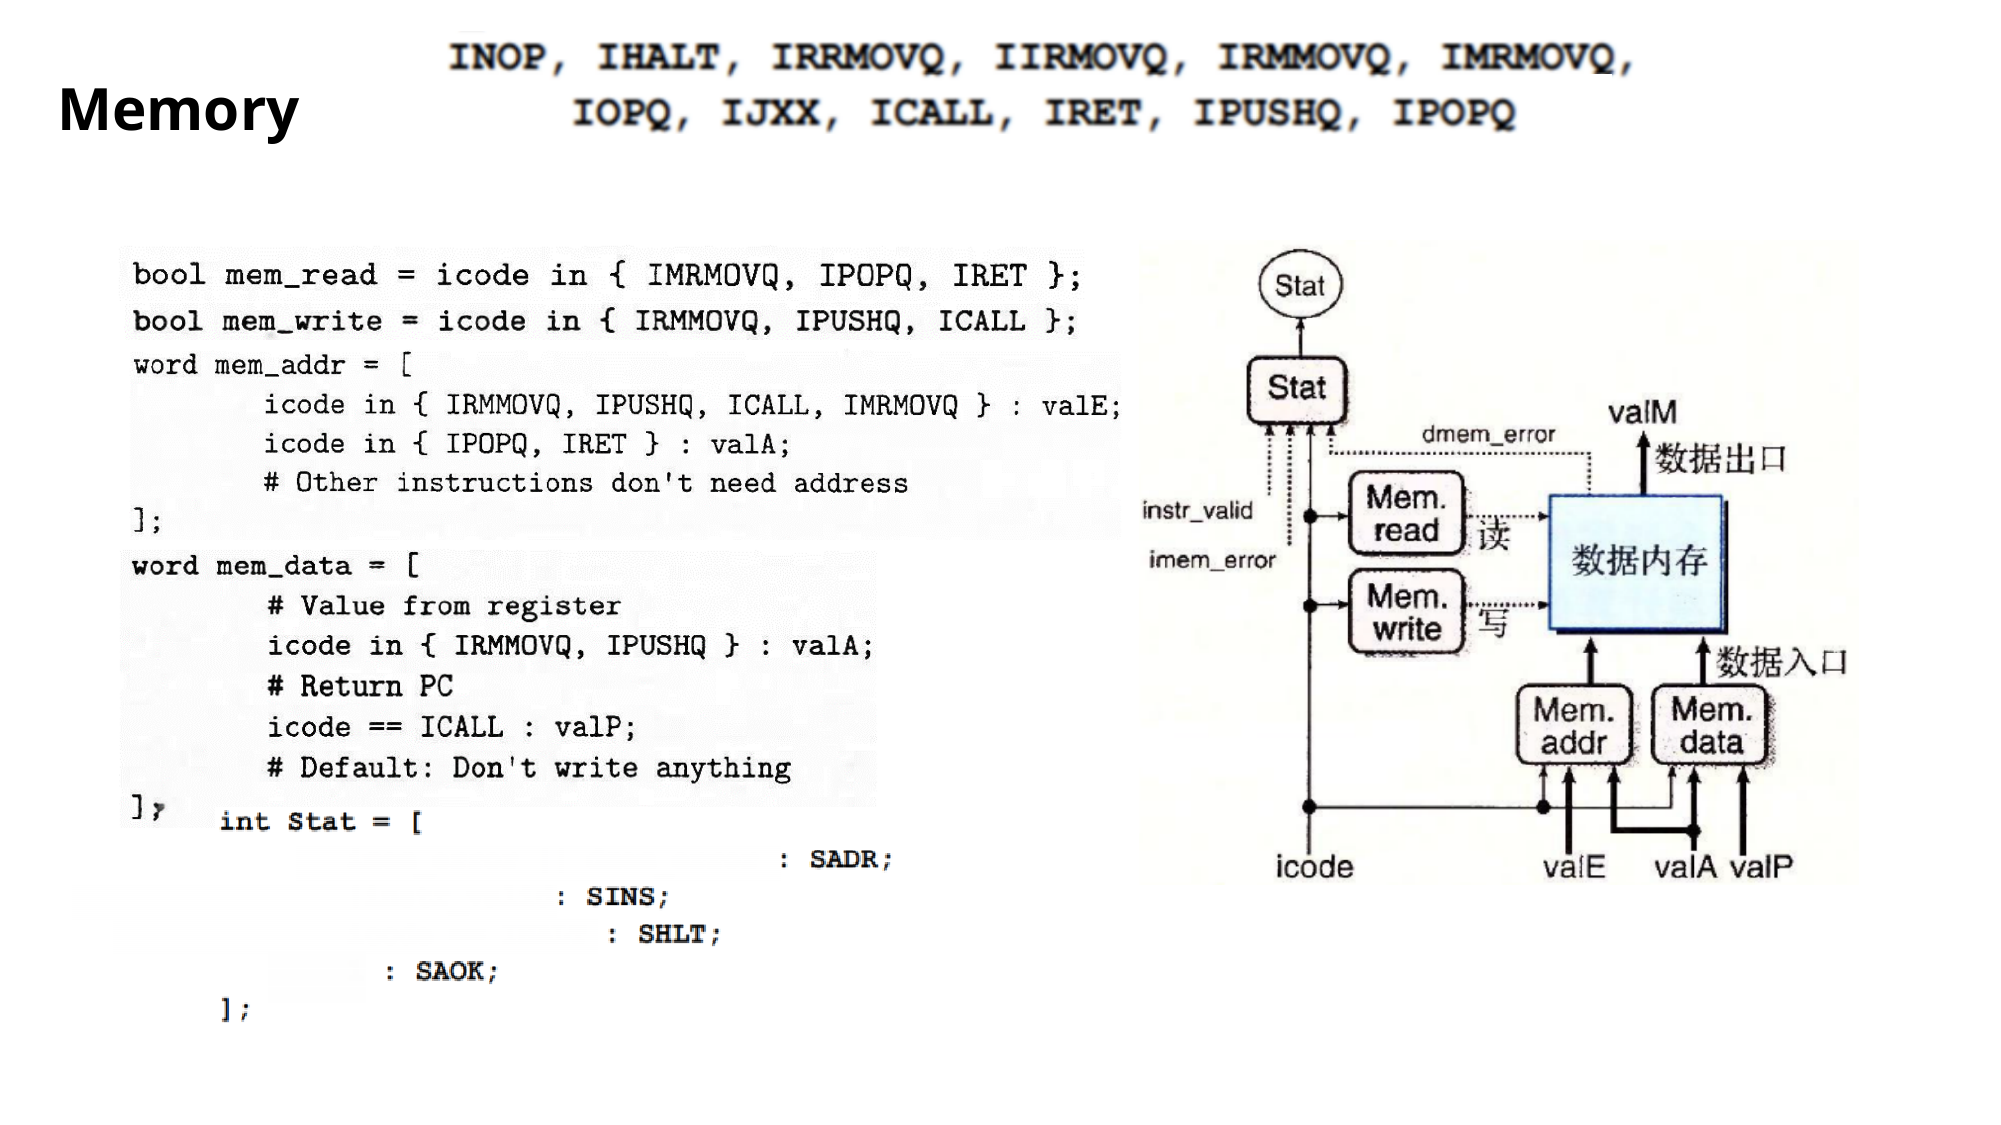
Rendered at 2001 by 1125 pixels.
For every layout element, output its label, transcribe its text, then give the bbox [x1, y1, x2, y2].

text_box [440, 30, 1646, 146]
picture [72, 243, 1123, 1032]
text_box Memory [42, 64, 1518, 150]
picture [1139, 239, 1860, 886]
